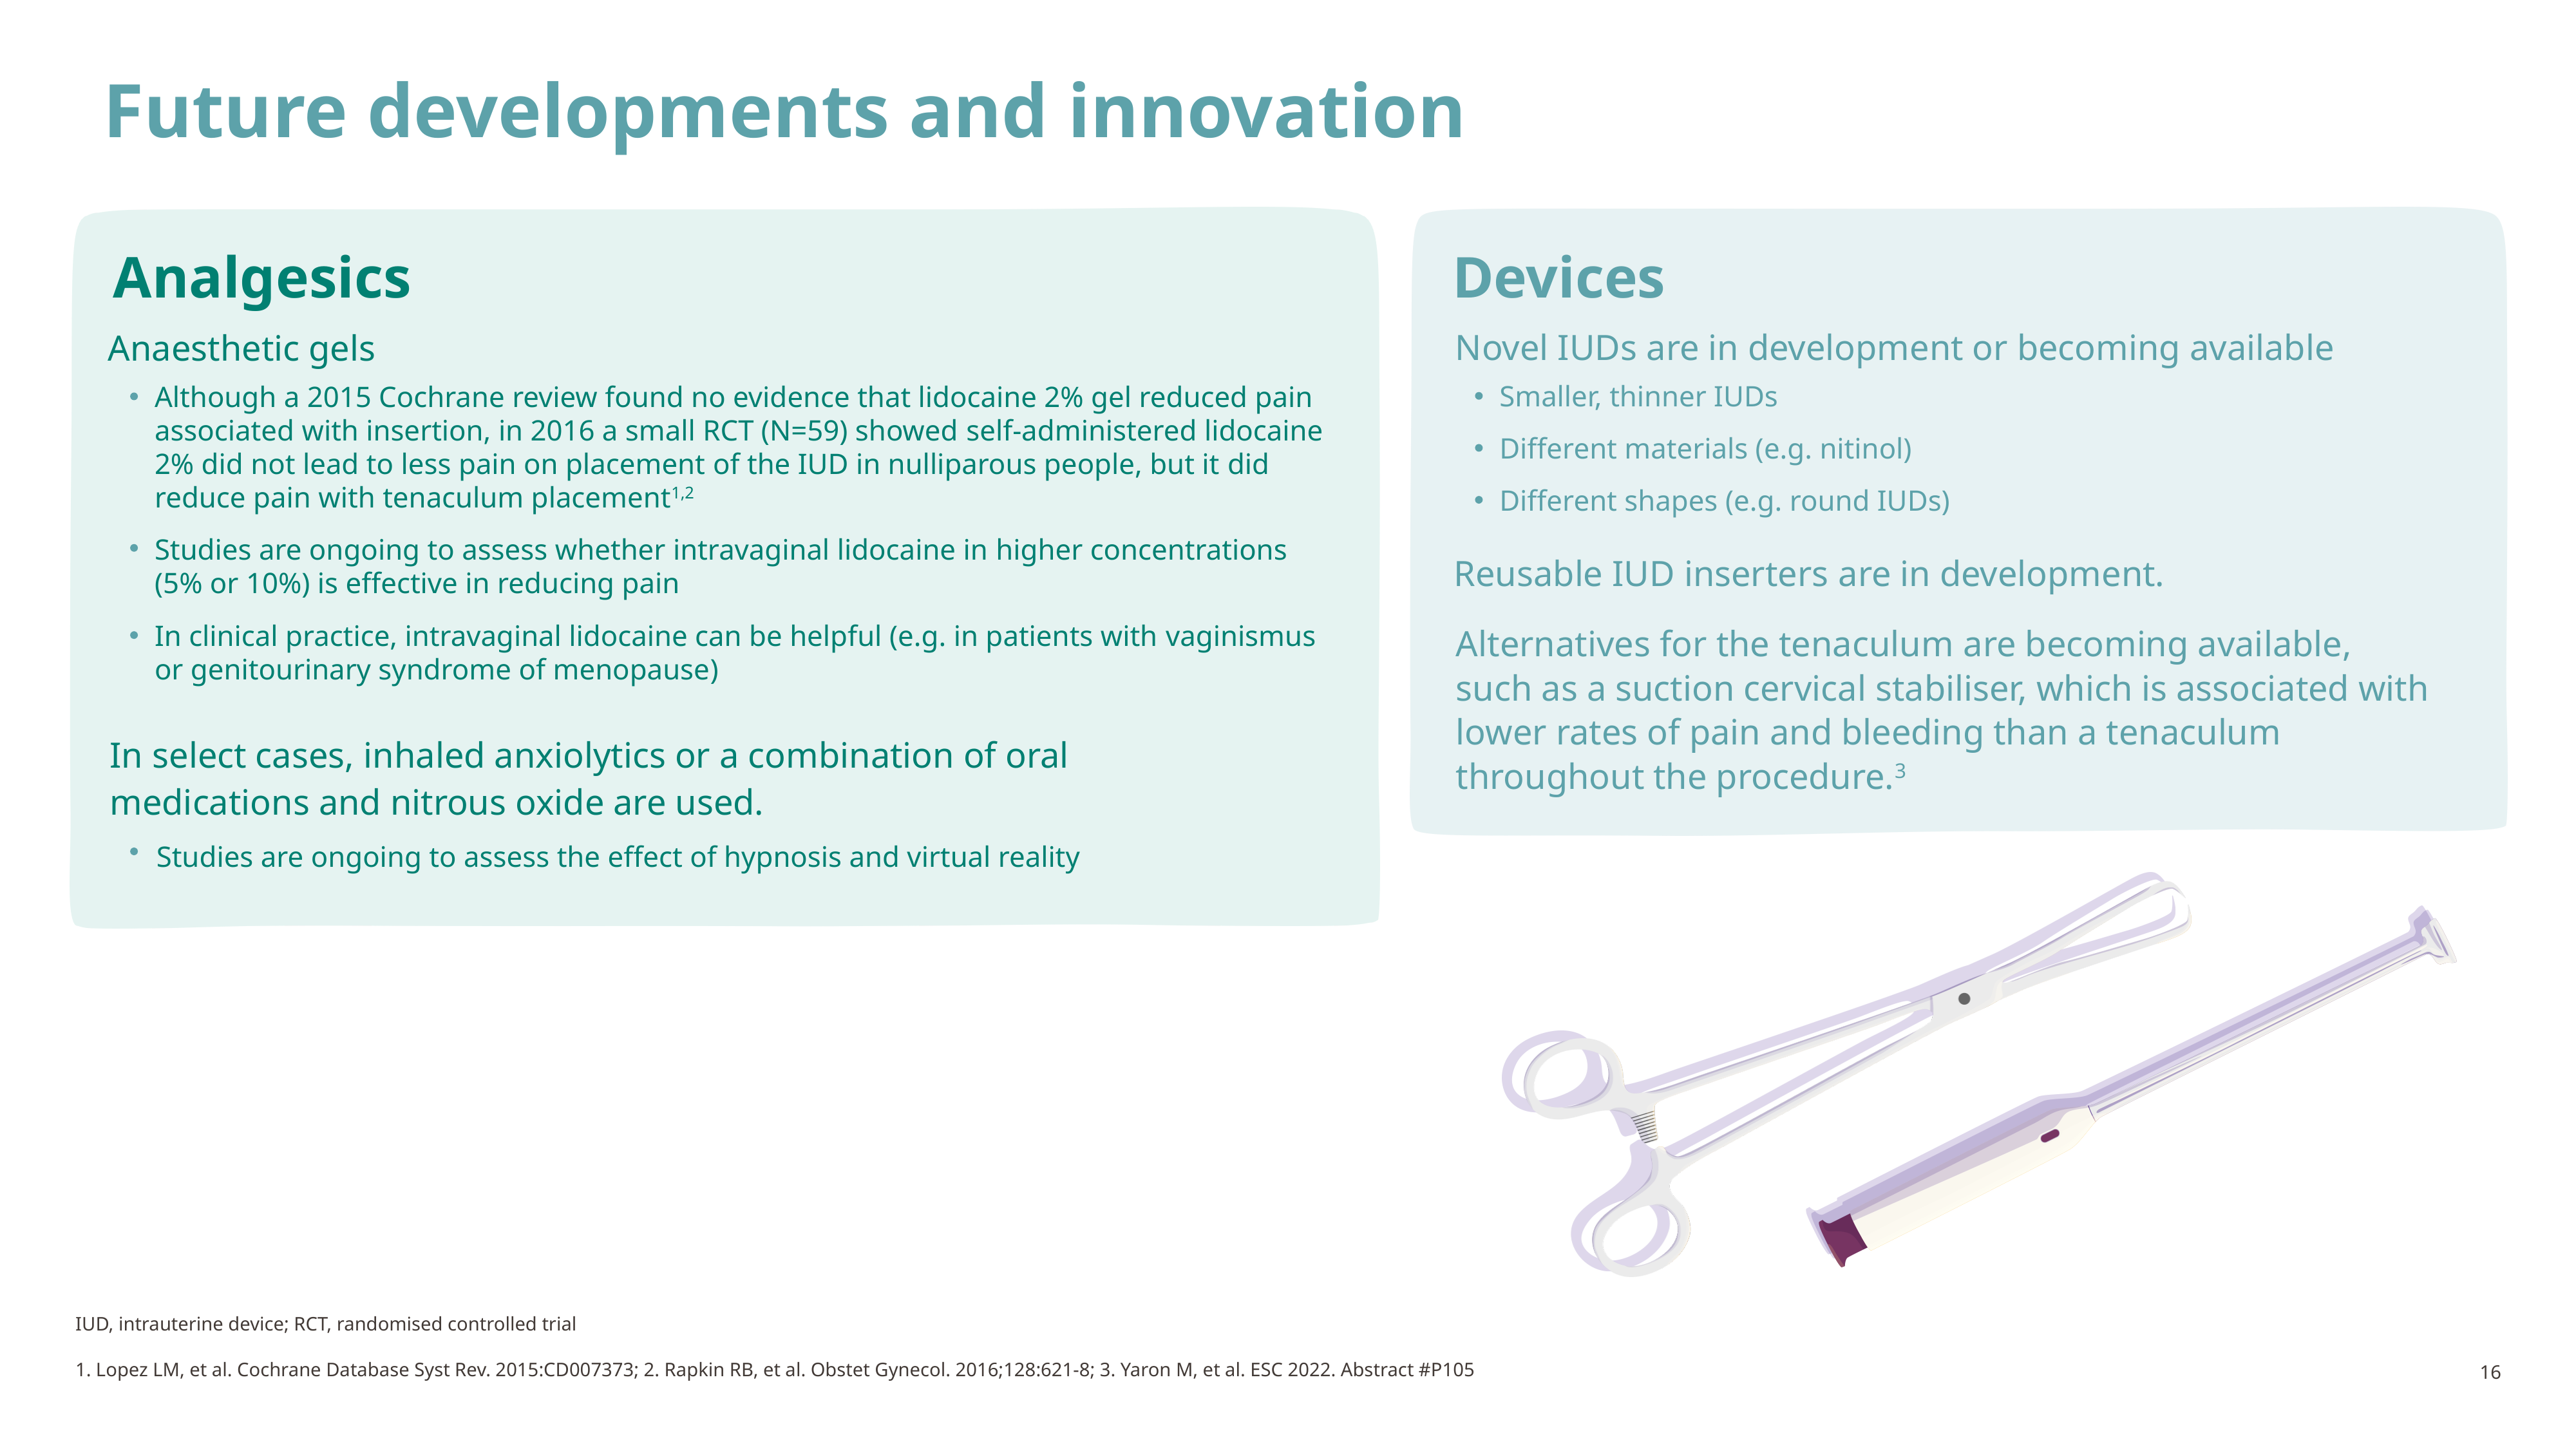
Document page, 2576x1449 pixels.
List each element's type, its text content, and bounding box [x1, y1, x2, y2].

picture [1410, 207, 2508, 837]
text_box IUD, intrauterine device; RCT, randomised controlled trial 1. Lopez LM, et al. Cochrane Database Syst Rev. 2015:CD007373; 2. Rapkin RB, et al. Obstet Gynecol. 2016;128:621-8; 3. Yaron M, et al. ESC 2022. Abstract #P105 [70, 1309, 1640, 1386]
picture [1502, 871, 2459, 1289]
text_box 16 [1950, 1354, 2507, 1388]
text_box Future developments and innovation [98, 57, 1473, 158]
picture [70, 207, 1381, 929]
